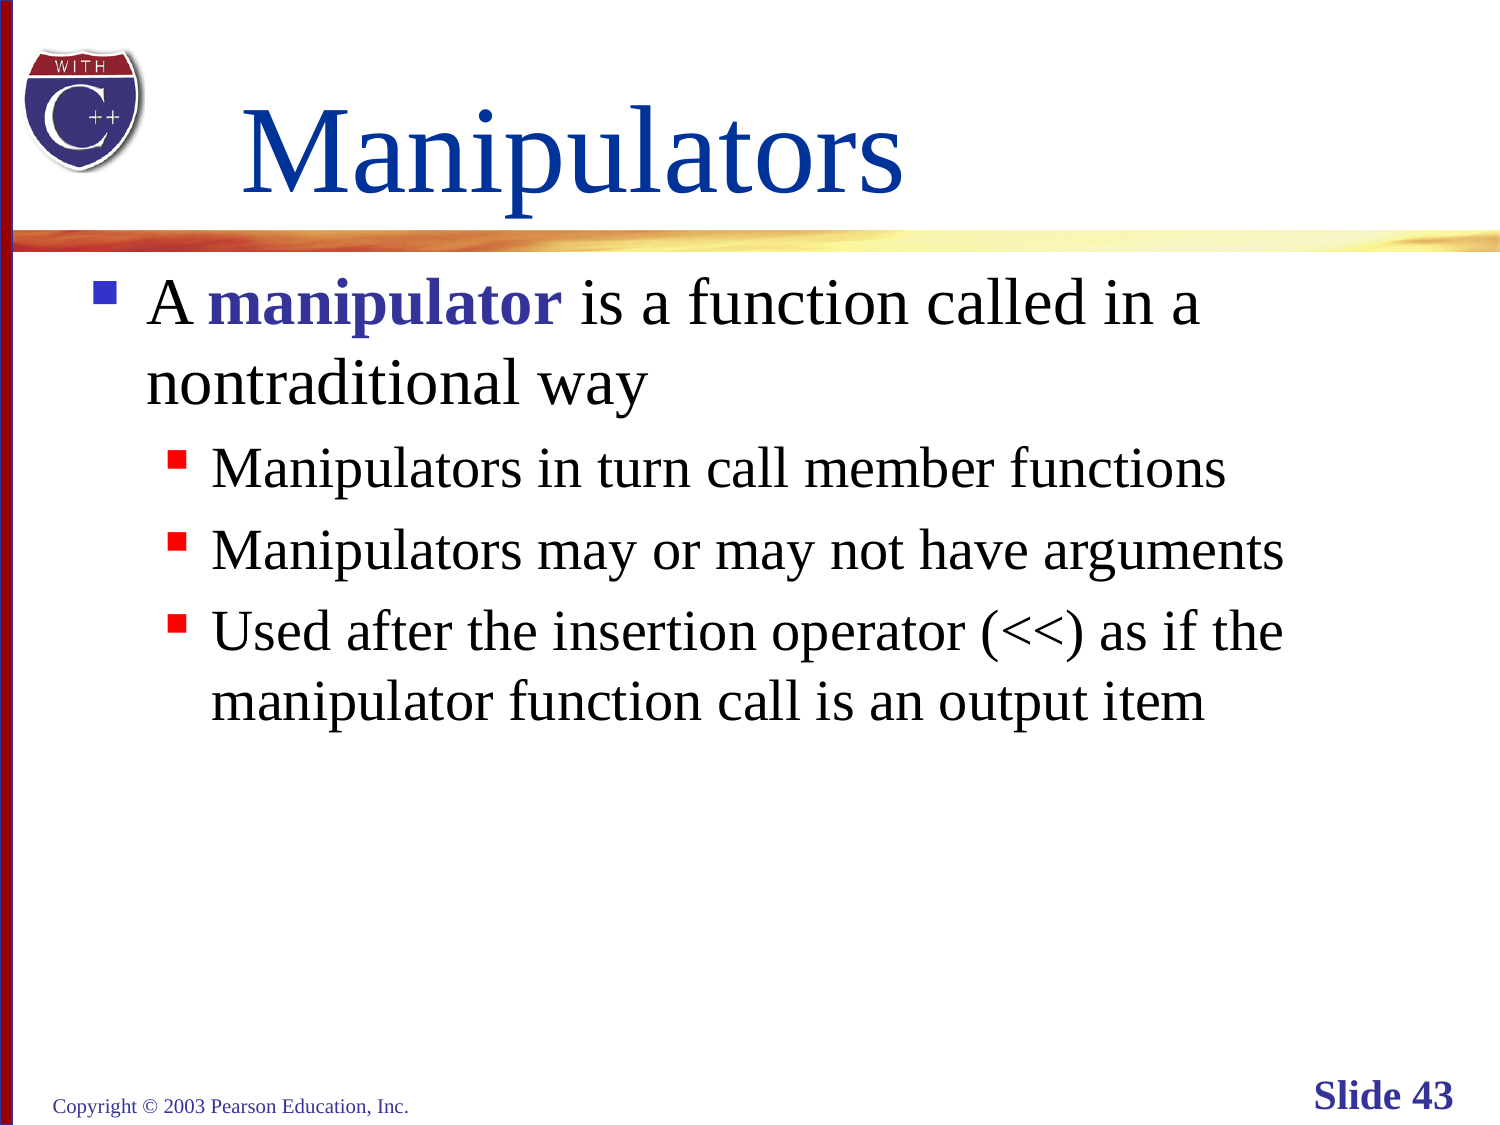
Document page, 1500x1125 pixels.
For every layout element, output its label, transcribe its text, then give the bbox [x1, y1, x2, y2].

picture [13, 230, 1500, 252]
picture [21, 46, 145, 173]
footer Copyright © 2003 Pearson Education, Inc. [37, 1050, 1156, 1125]
slide_number Slide 43 [1156, 1050, 1469, 1125]
title Manipulators [225, 12, 1488, 225]
list A manipulator is a function called in a nontraditional way Manipulators in turn call member functions Manipulators may or may not have arguments Used after the insertion operator (<<) as if the manipulator function call is an output item [75, 249, 1461, 1000]
